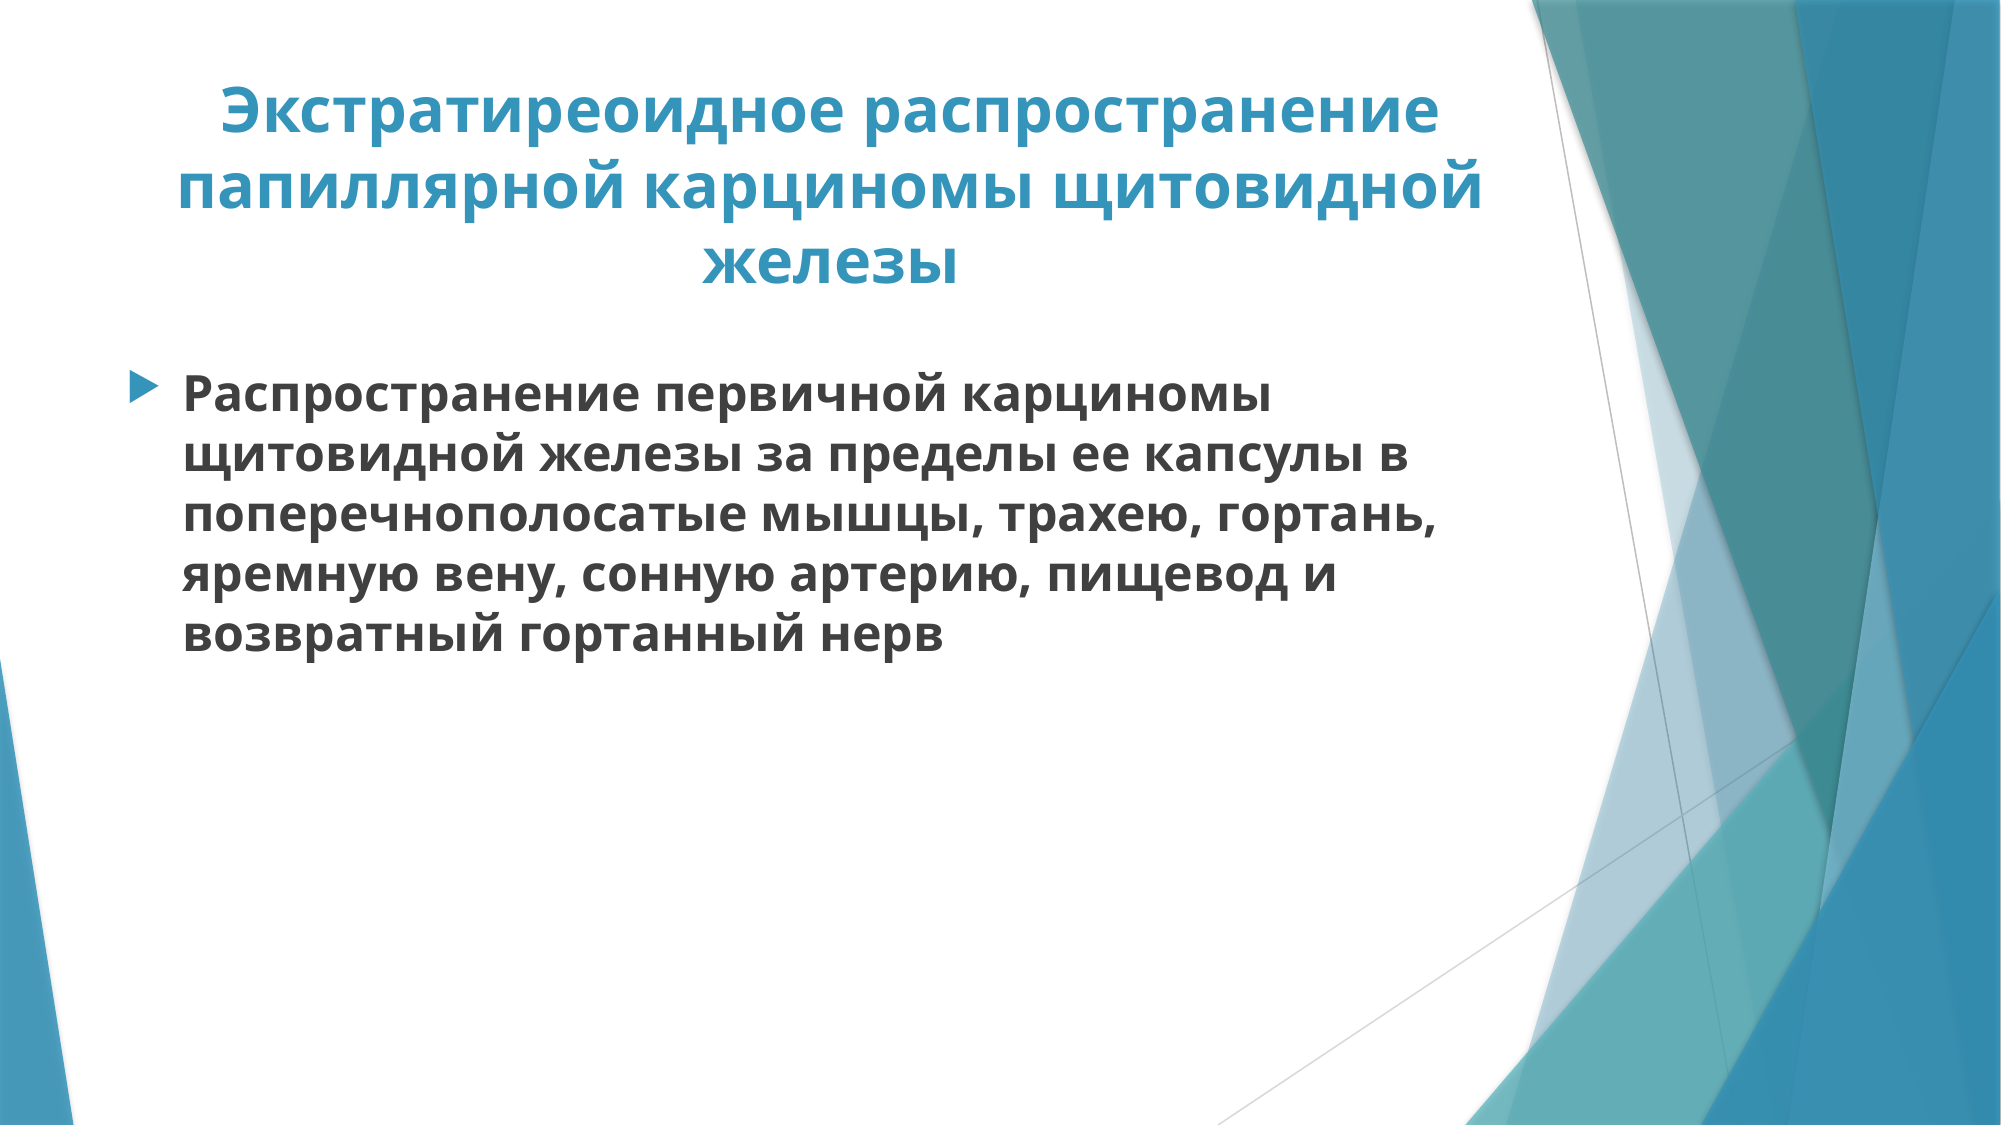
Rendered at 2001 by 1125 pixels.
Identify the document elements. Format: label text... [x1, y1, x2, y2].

title Экстратиреоидное распространение папиллярной карциномы щитовидной железы [111, 62, 1552, 306]
list Распространение первичной карциномы щитовидной железы за пределы ее капсулы в поперечнополосатые мышцы, трахею, гортань, яремную вену, сонную артерию, пищевод и возвратный гортанный нерв [111, 354, 1522, 992]
